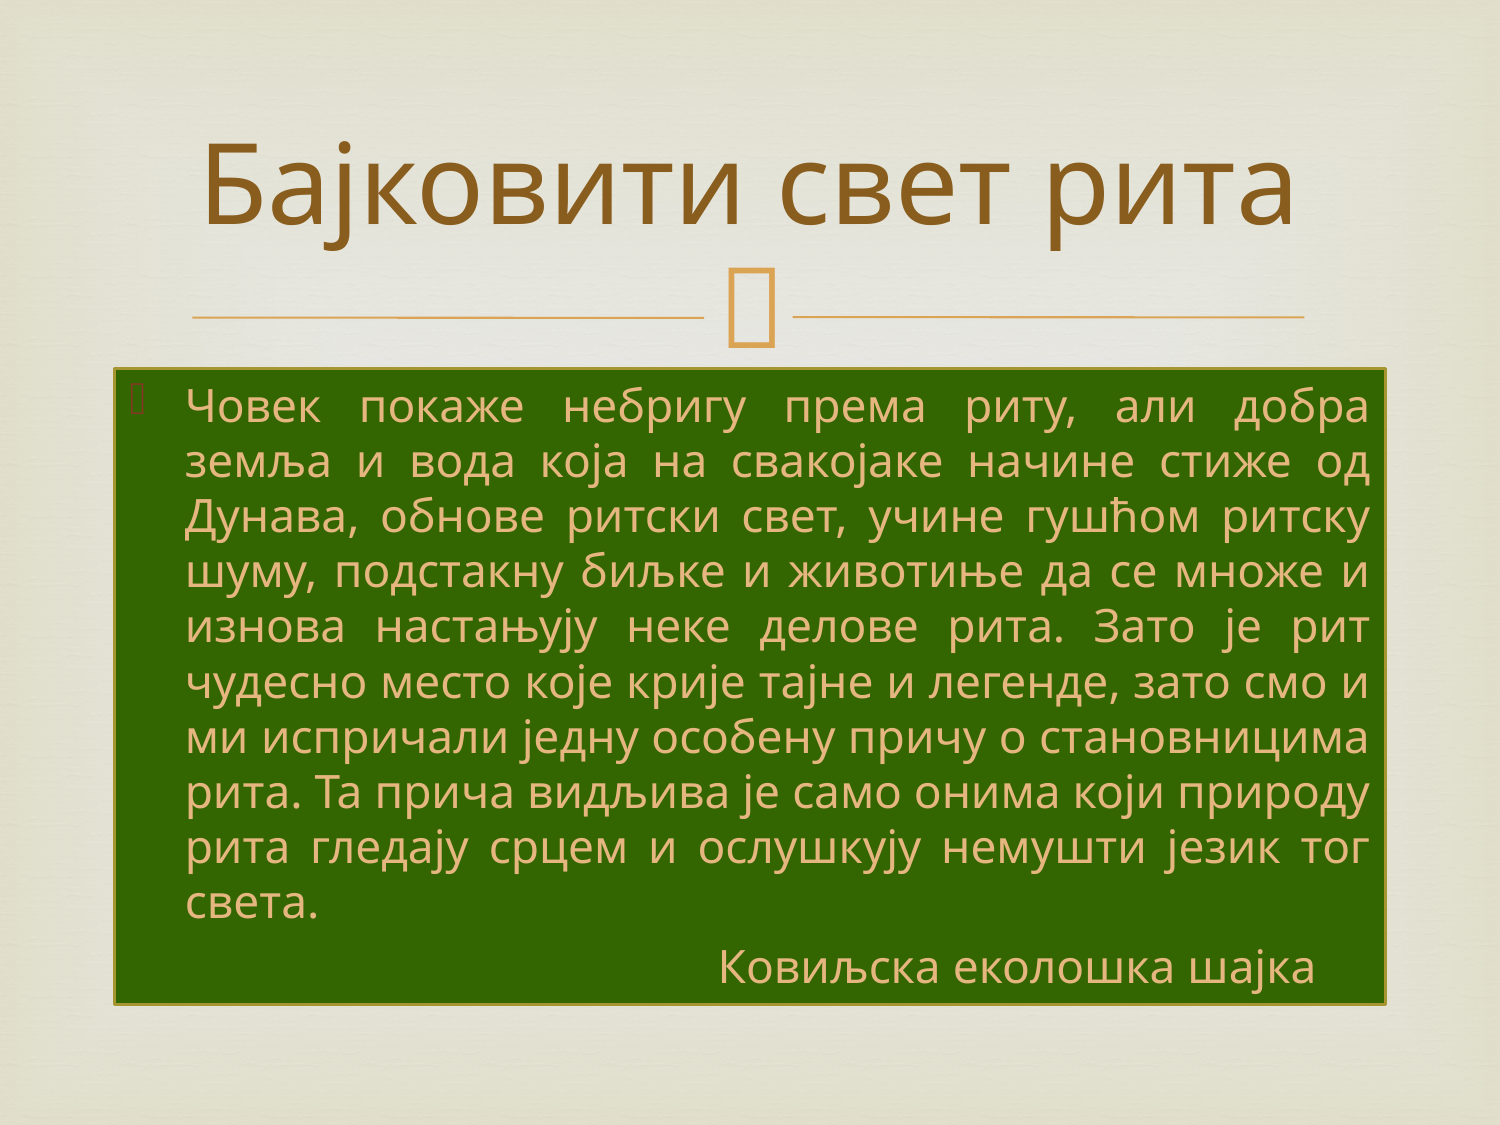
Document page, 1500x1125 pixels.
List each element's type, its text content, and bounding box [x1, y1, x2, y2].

list Човек покаже небригу према риту, али добра земља и вода која на свакојаке начине стиже од Дунава, обнове ритски свет, учине гушћом ритску шуму, подстакну биљке и животиње да се множе и изнова настањују неке делове рита. Зато је рит чудесно место које крије тајне и легенде, зато смо и ми испричали једну особену причу о становницима рита. Та прича видљива је само онима који природу рита гледају срцем и ослушкују немушти језик тог света. Ковиљска еколошка шајка [113, 367, 1387, 1006]
title Бајковити свет рита [112, 93, 1386, 267]
